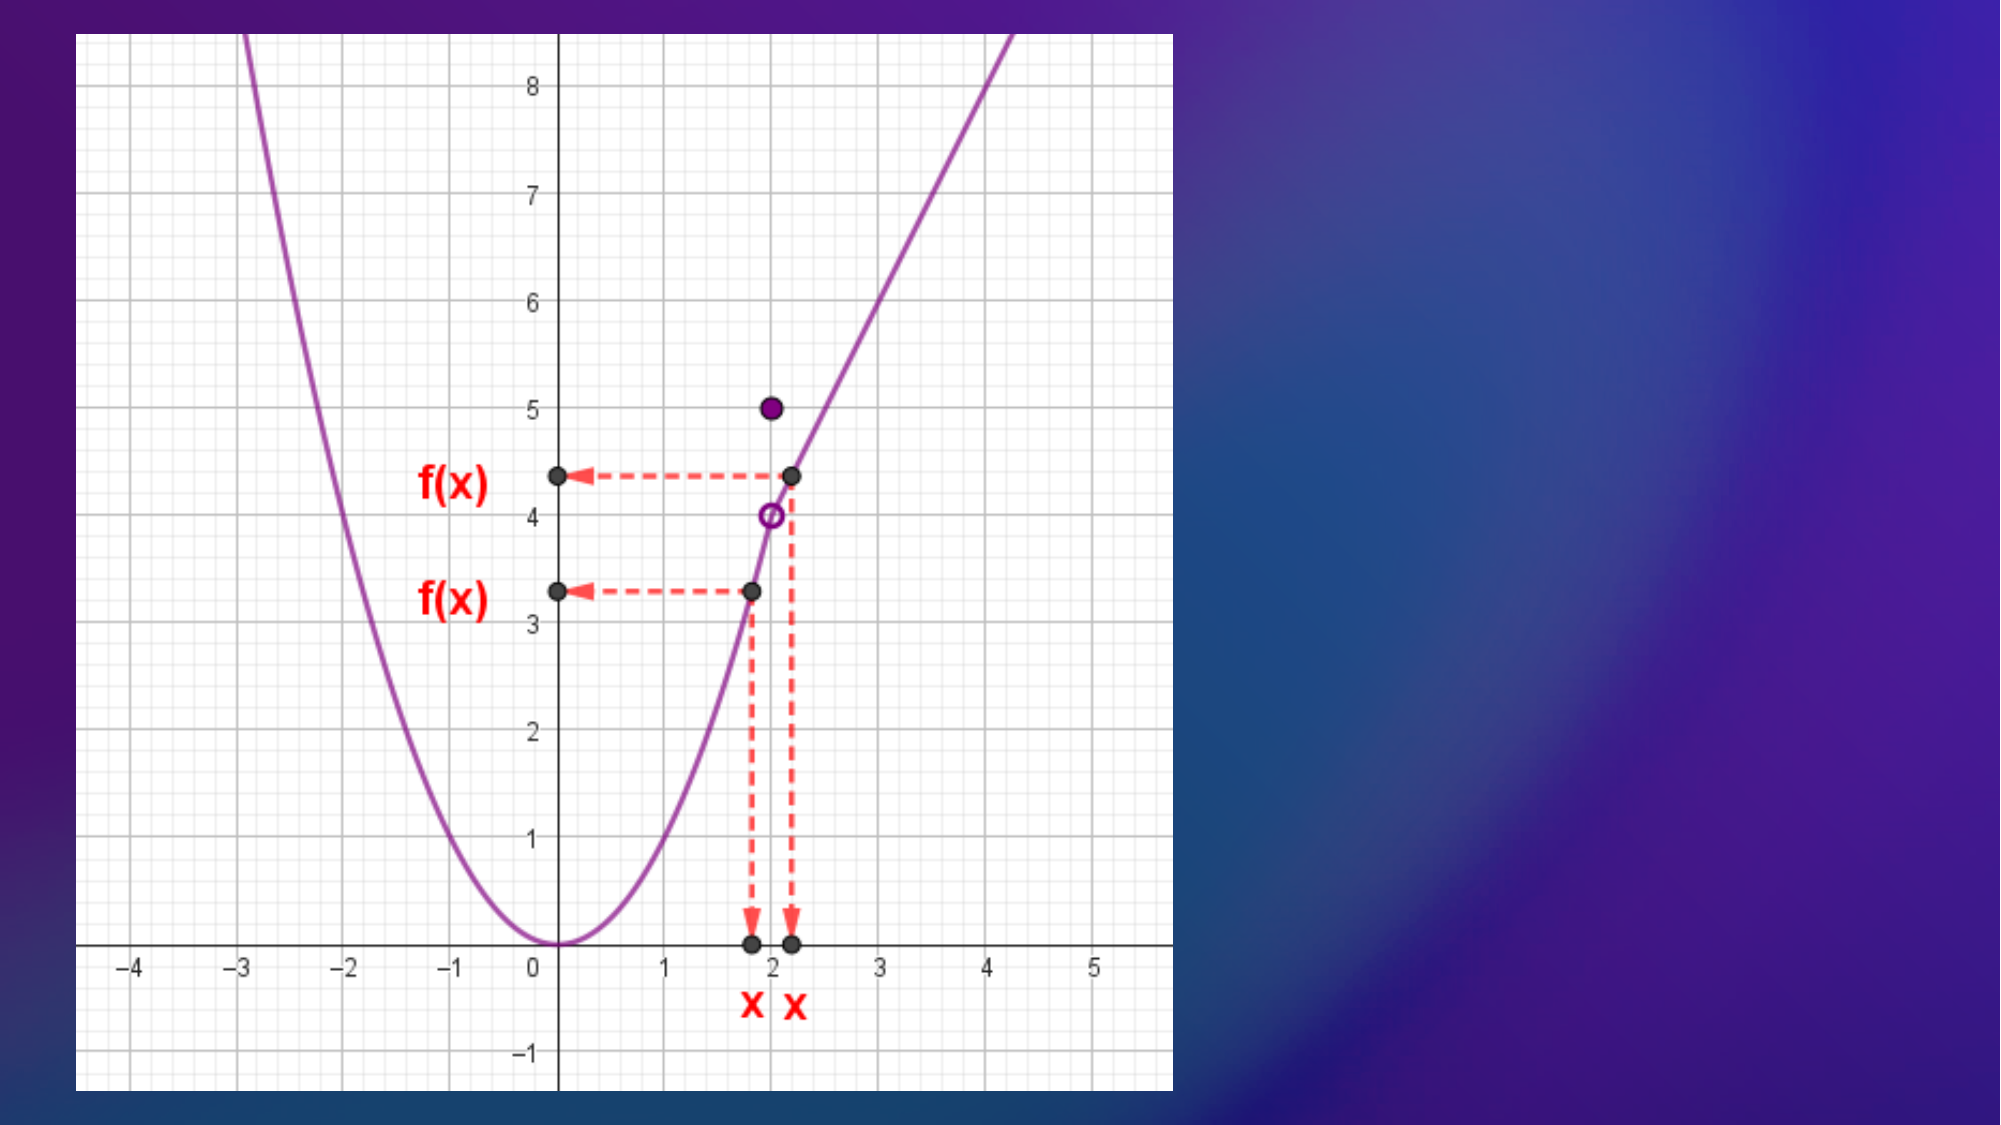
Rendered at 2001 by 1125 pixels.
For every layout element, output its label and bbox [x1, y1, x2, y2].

picture [76, 34, 1173, 1091]
